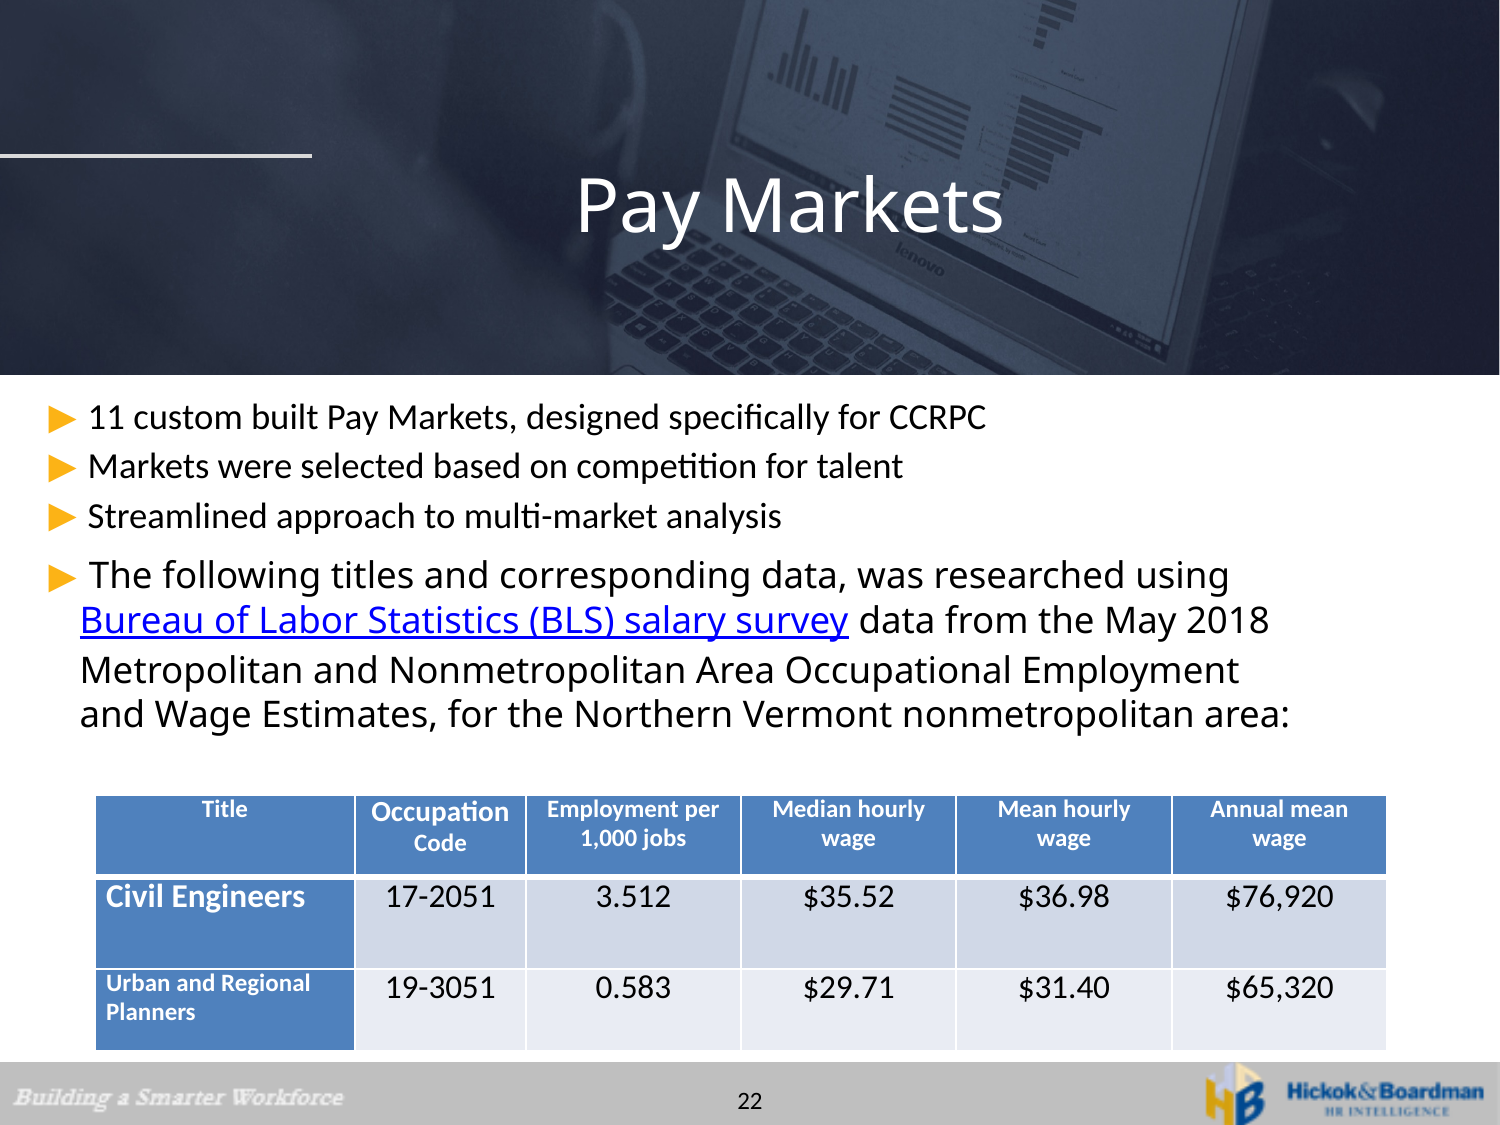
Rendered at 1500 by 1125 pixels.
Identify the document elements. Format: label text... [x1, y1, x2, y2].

picture [0, 0, 1500, 375]
table_cell $35.52 [742, 880, 955, 968]
table_header Title [96, 796, 354, 874]
table_cell $29.71 [742, 970, 955, 1050]
table_cell $65,320 [1173, 970, 1386, 1050]
table_cell 17-2051 [356, 880, 525, 968]
list Pay Markets [559, 149, 1100, 284]
text_box 11 custom built Pay Markets, designed specifically for CCRPC Markets were selected based on competition for talent Streamlined approach to multi-market analysis The following titles and corresponding data, was researched using Bureau of Labor Statistics (BLS) salary survey data from the May 2018 Metropolitan and Nonmetropolitan Area Occupational Employment and Wage Estimates, for the Northern Vermont nonmetropolitan area: [33, 396, 1327, 778]
table_cell 19-3051 [356, 970, 525, 1050]
table_cell Urban and Regional Planners [96, 970, 354, 1050]
table_header Employment per 1,000 jobs [527, 796, 740, 874]
table_cell Civil Engineers [96, 880, 354, 968]
table_cell 0.583 [527, 970, 740, 1050]
table_cell $76,920 [1173, 880, 1386, 968]
table_header Occupation Code [356, 796, 525, 874]
table_header Mean hourly wage [957, 796, 1171, 874]
table_cell $36.98 [957, 880, 1171, 968]
picture [0, 1062, 1500, 1125]
table_cell 3.512 [527, 880, 740, 968]
table_header Annual mean wage [1173, 796, 1386, 874]
table_header Median hourly wage [742, 796, 955, 874]
table_cell $31.40 [957, 970, 1171, 1050]
